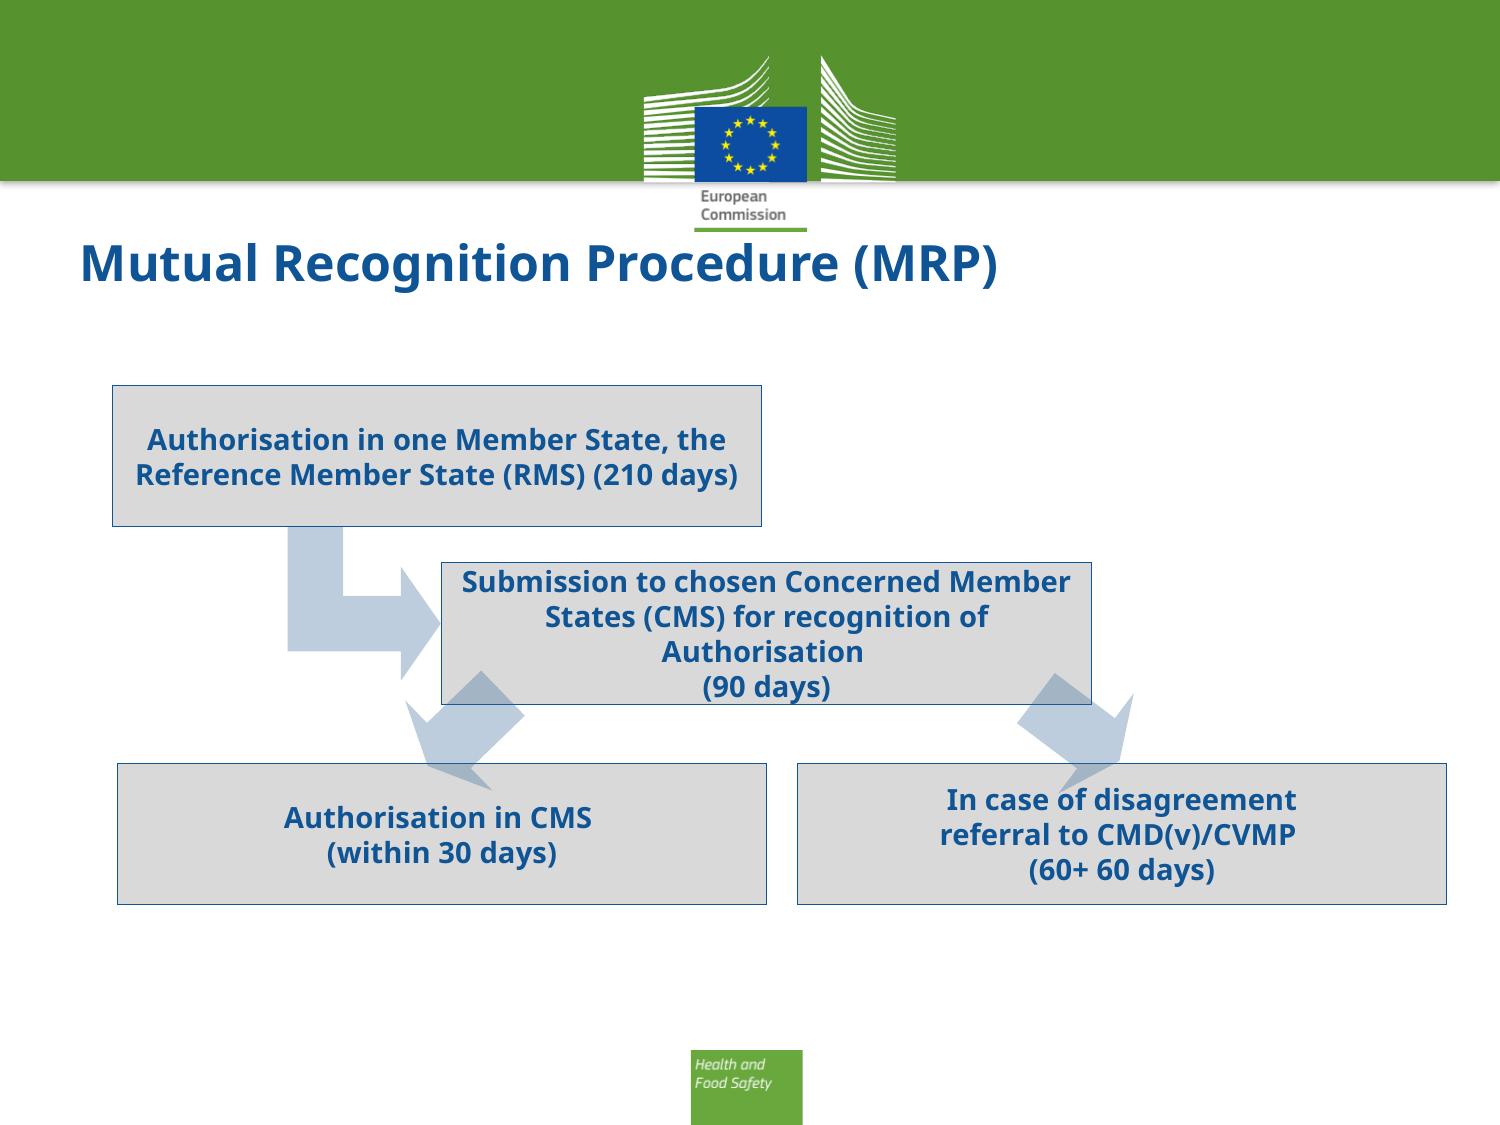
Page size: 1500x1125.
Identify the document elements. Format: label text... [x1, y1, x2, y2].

title Mutual Recognition Procedure (MRP) [64, 208, 1415, 315]
text_box Submission to chosen Concerned Member States (CMS) for recognition of Authorisation (90 days) [441, 562, 1092, 705]
text_box [287, 527, 441, 681]
text_box In case of disagreement referral to CMD(v)/CVMP (60+ 60 days) [797, 763, 1447, 905]
text_box [405, 670, 525, 791]
text_box [1016, 672, 1134, 794]
text_box Authorisation in CMS (within 30 days) [117, 763, 767, 905]
text_box Authorisation in one Member State, the Reference Member State (RMS) (210 days) [112, 385, 762, 527]
